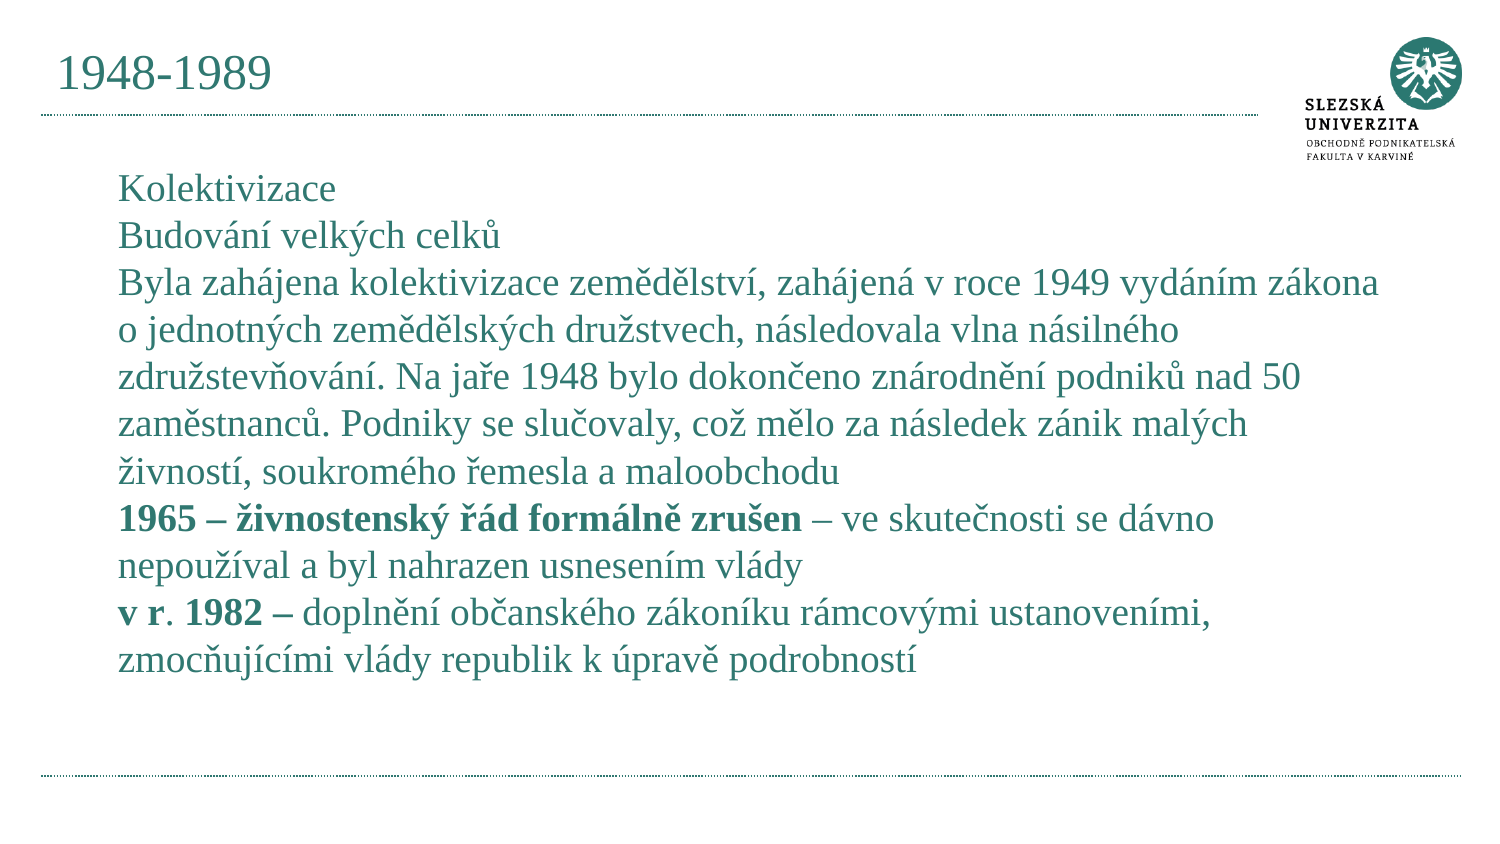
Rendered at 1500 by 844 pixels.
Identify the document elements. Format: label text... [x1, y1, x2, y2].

picture [1305, 37, 1462, 160]
title 1948-1989 [41, 32, 786, 116]
list Kolektivizace Budování velkých celků Byla zahájena kolektivizace zemědělství, zahájená v roce 1949 vydáním zákona o jednotných zemědělských družstvech, následovala vlna násilného združstevňování. Na jaře 1948 bylo dokončeno znárodnění podniků nad 50 zaměstnanců. Podniky se slučovaly, což mělo za následek zánik malých živností, soukromého řemesla a maloobchodu 1965 – živnostenský řád formálně zrušen – ve skutečnosti se dávno nepoužíval a byl nahrazen usnesením vlády v r. 1982 – doplnění občanského zákoníku rámcovými ustanoveními, zmocňujícími vlády republik k úpravě podrobností [103, 154, 1397, 690]
